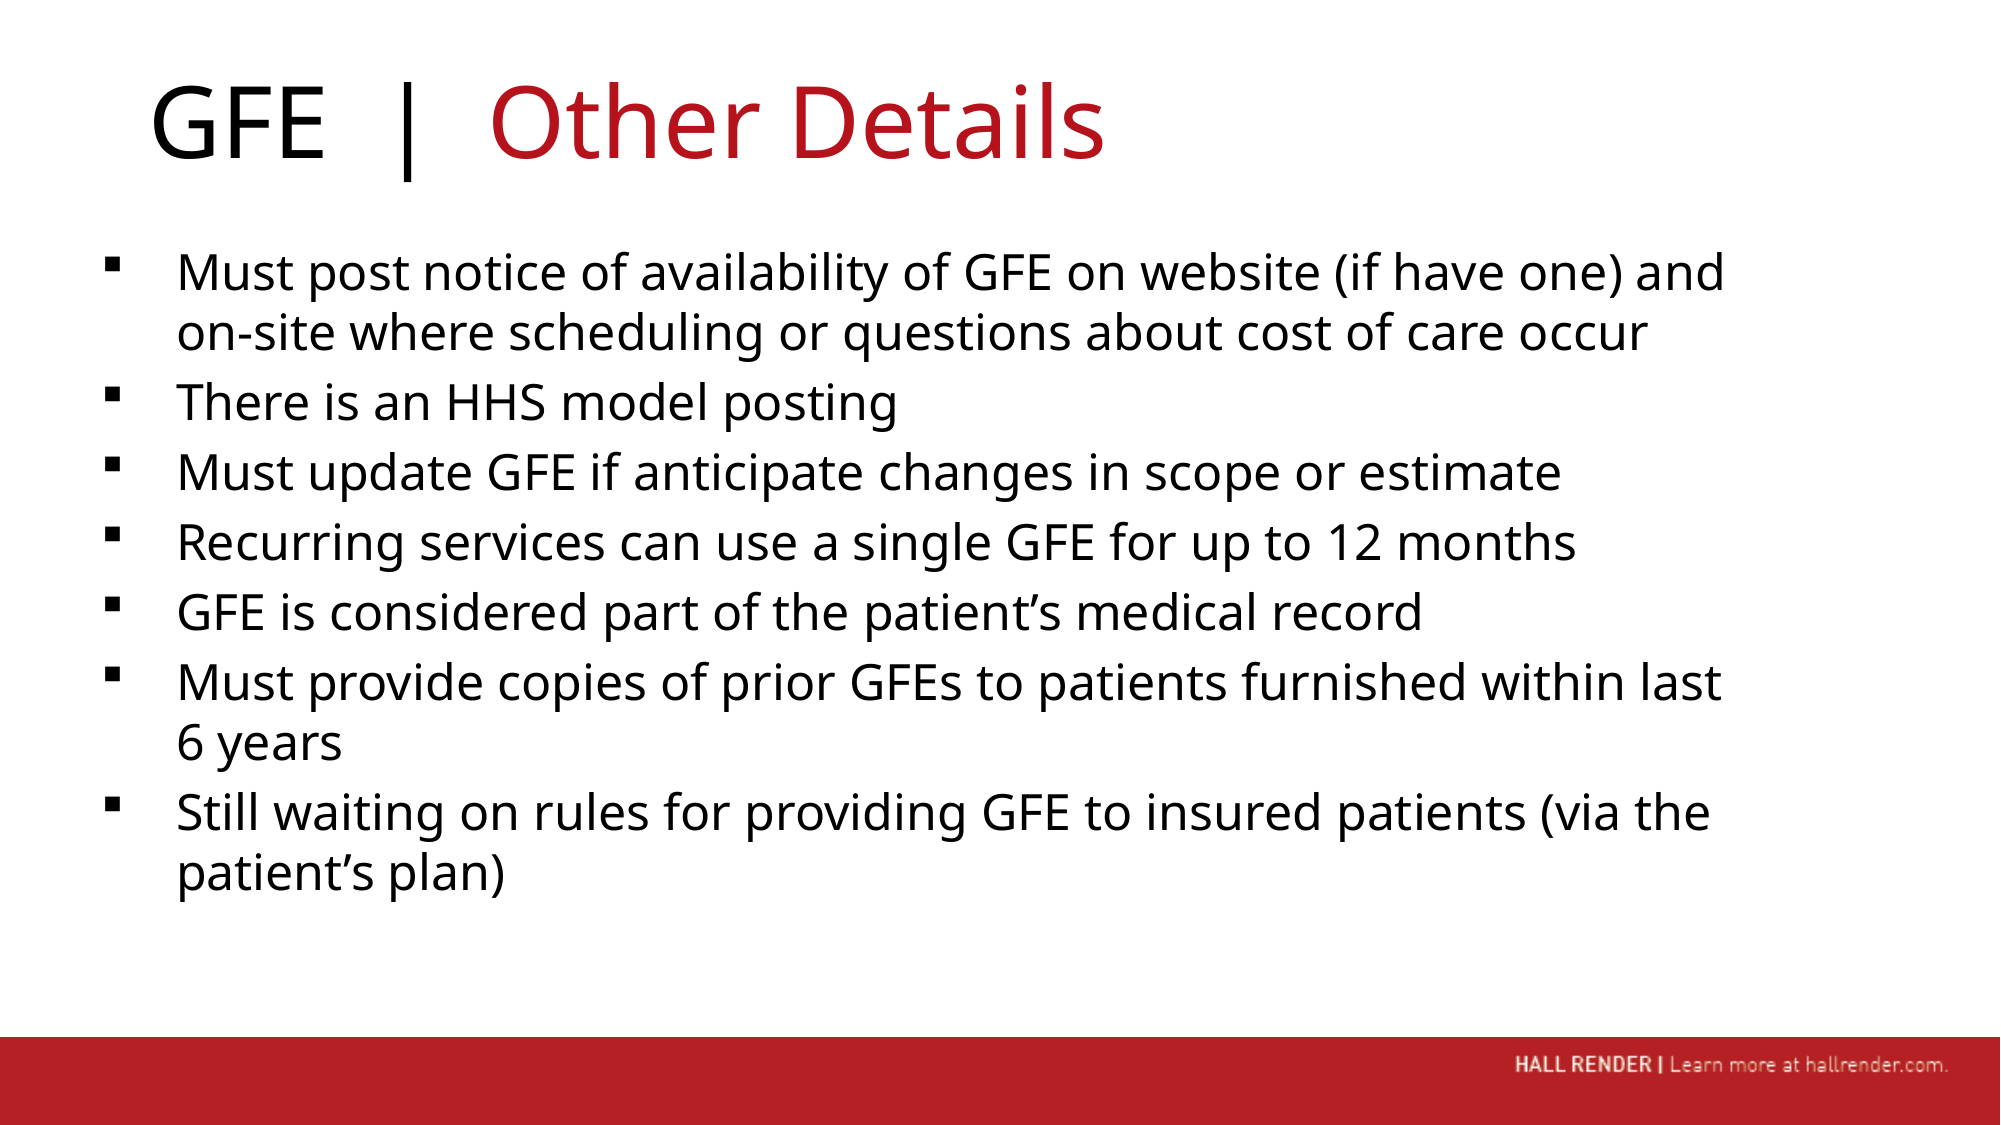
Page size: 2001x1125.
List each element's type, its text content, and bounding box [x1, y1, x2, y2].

picture [0, 1037, 2000, 1125]
text_box Must post notice of availability of GFE on website (if have one) and on-site where scheduling or questions about cost of care occur There is an HHS model posting Must update GFE if anticipate changes in scope or estimate Recurring services can use a single GFE for up to 12 months GFE is considered part of the patient’s medical record Must provide copies of prior GFEs to patients furnished within last 6 years Still waiting on rules for providing GFE to insured patients (via the patient’s plan) [65, 233, 1768, 1038]
title GFE | Other Details [133, 17, 1935, 235]
